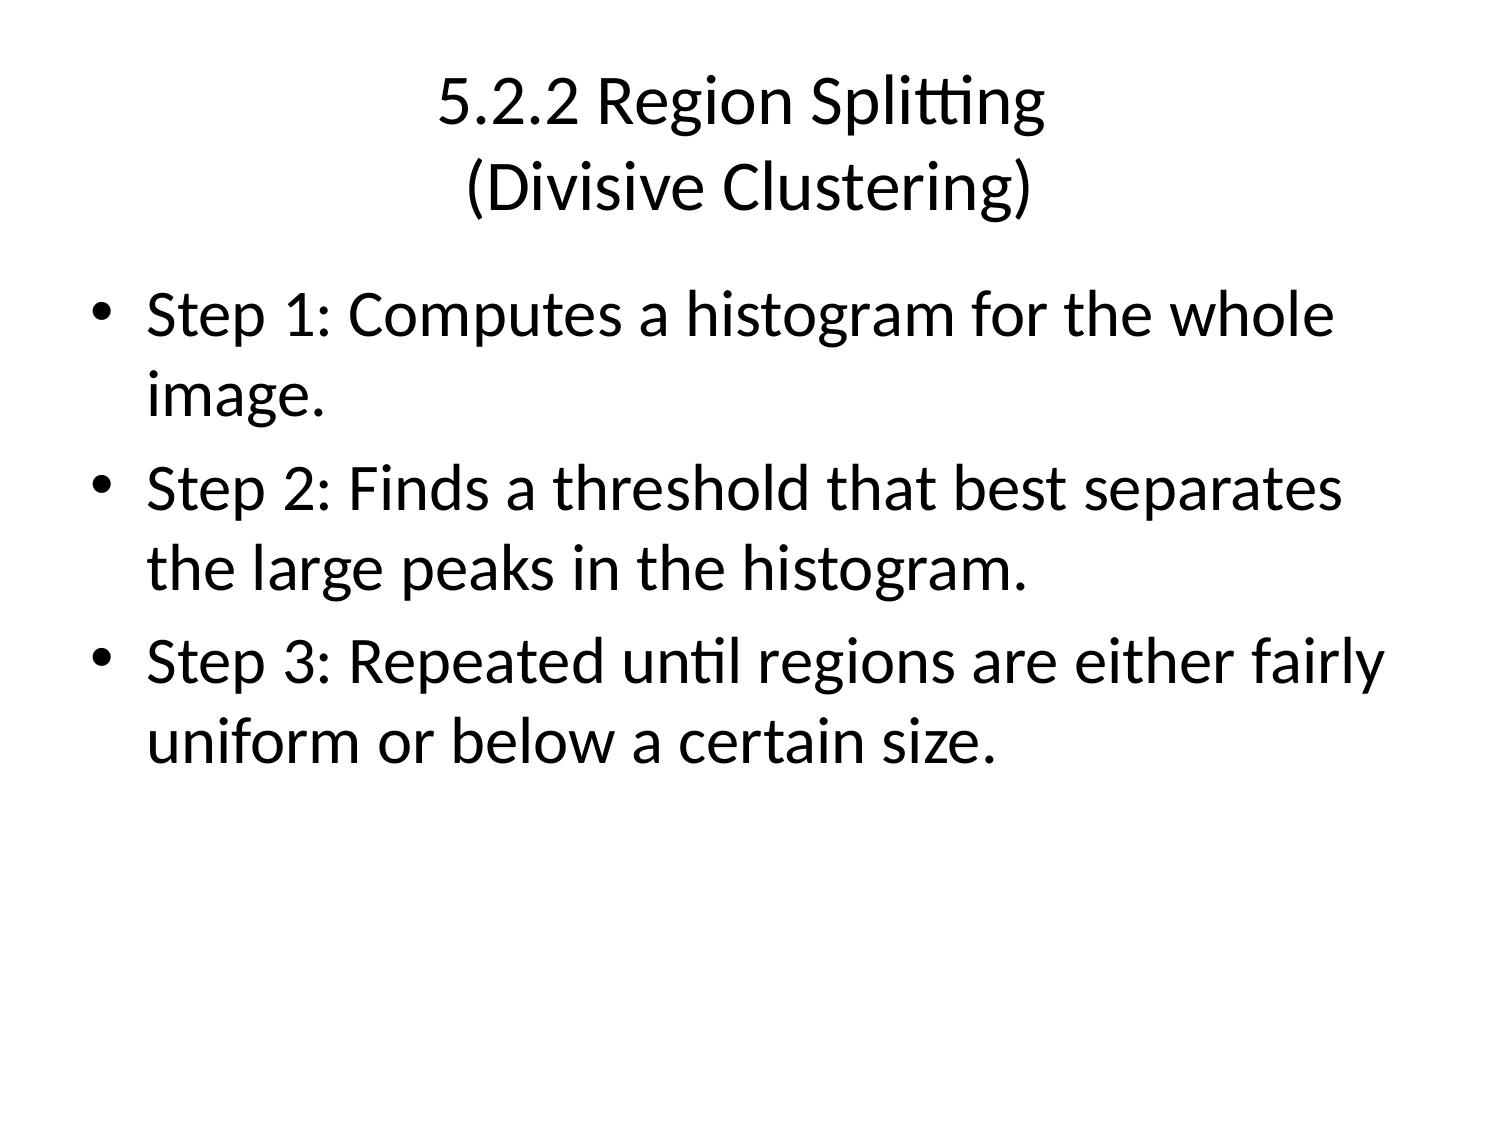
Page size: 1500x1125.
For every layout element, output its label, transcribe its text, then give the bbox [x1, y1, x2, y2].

title 5.2.2 Region Splitting (Divisive Clustering) [75, 45, 1425, 233]
list Step 1: Computes a histogram for the whole image. Step 2: Finds a threshold that best separates the large peaks in the histogram. Step 3: Repeated until regions are either fairly uniform or below a certain size. [75, 262, 1425, 1005]
